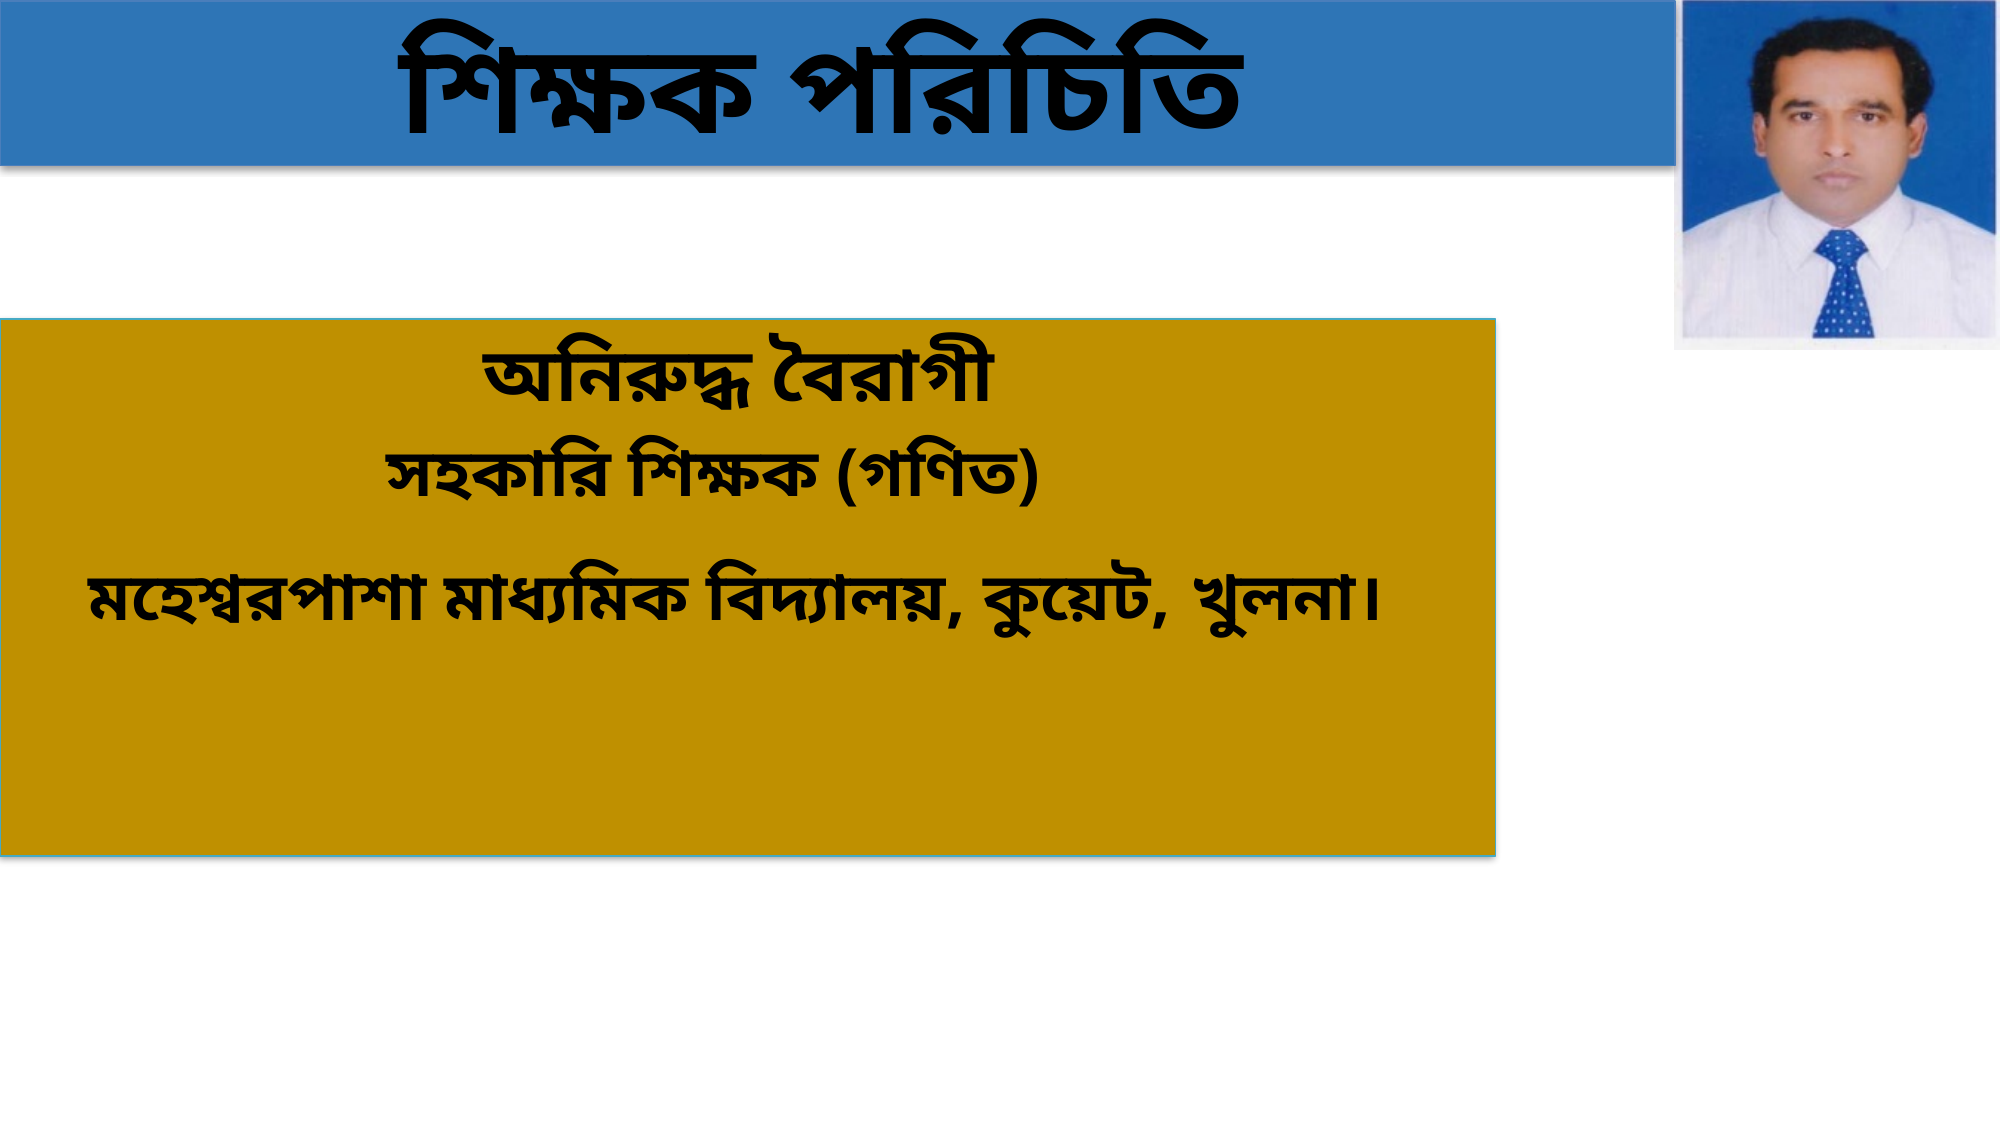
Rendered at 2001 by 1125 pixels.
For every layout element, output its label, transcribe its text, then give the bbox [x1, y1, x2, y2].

text_box অনিরুদ্ধ বৈরাগী সহকারি শিক্ষক (গণিত) মহেশ্বরপাশা মাধ্যমিক বিদ্যালয়, কুয়েট, খুলনা। [0, 319, 1496, 857]
text_box শিক্ষক পরিচিতি [0, 0, 1674, 166]
picture [1674, 0, 2000, 350]
